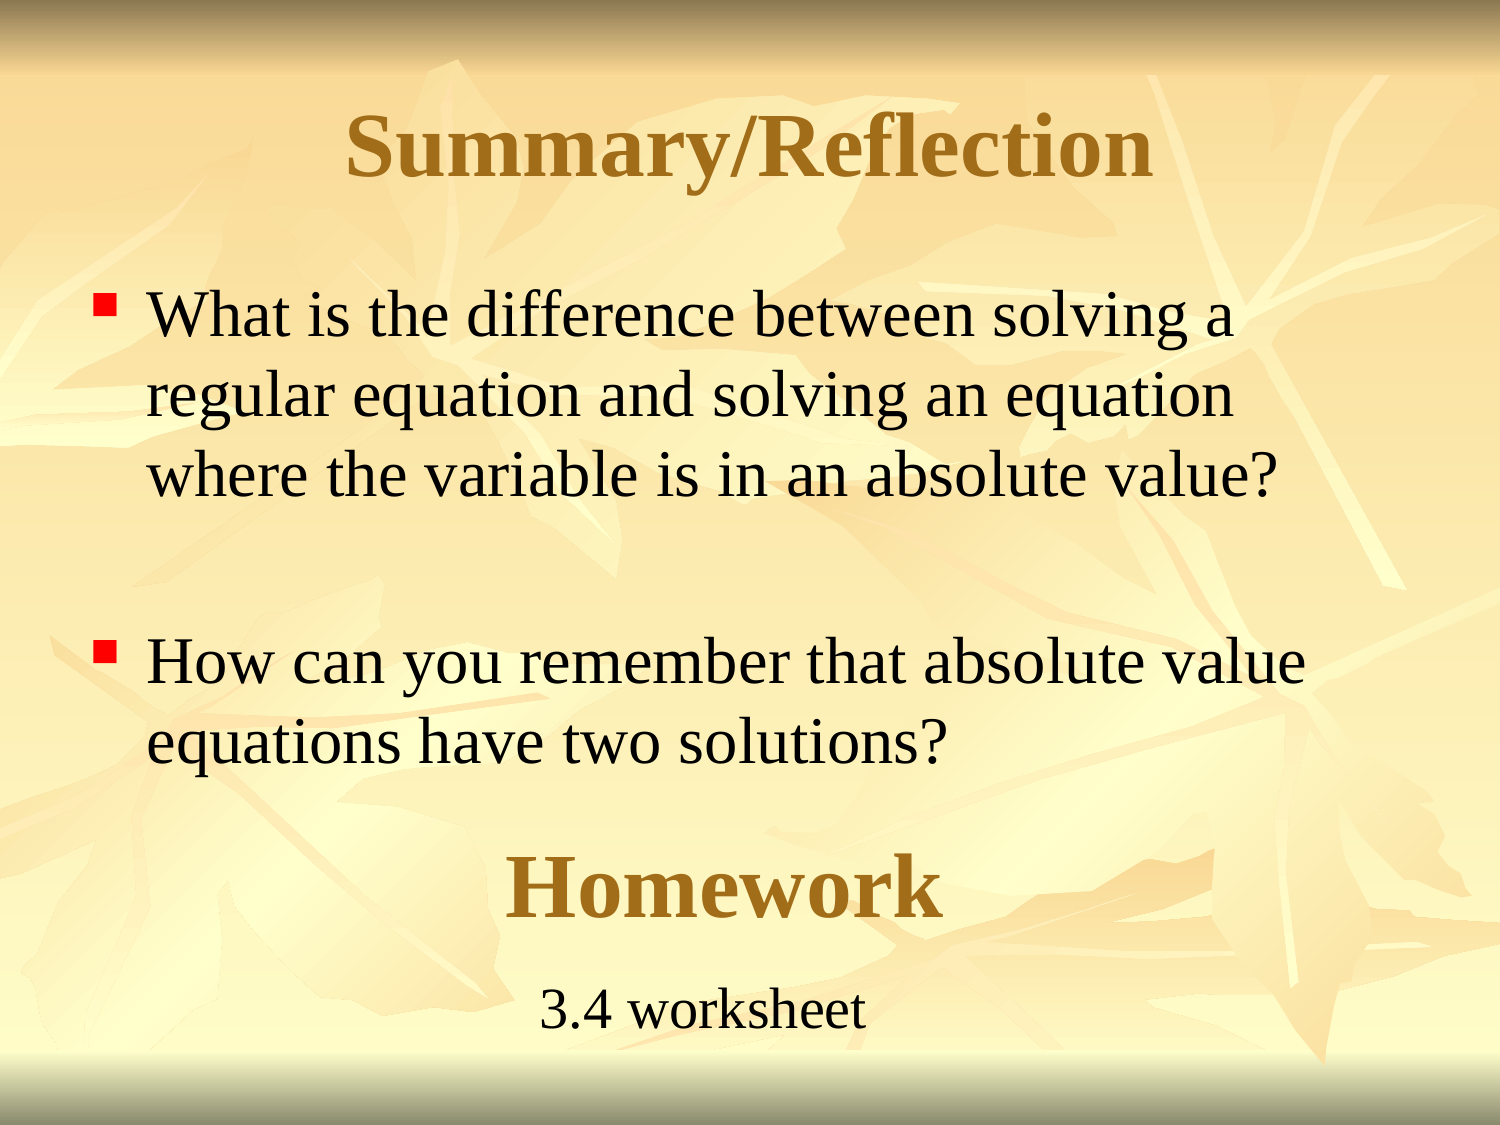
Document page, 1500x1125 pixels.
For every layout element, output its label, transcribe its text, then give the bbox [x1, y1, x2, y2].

text_box 3.4 worksheet [524, 962, 1050, 1048]
list What is the difference between solving a regular equation and solving an equation where the variable is in an absolute value? How can you remember that absolute value equations have two solutions? [74, 262, 1426, 1006]
text_box Homework [49, 787, 1400, 975]
title Summary/Reflection [74, 45, 1426, 234]
